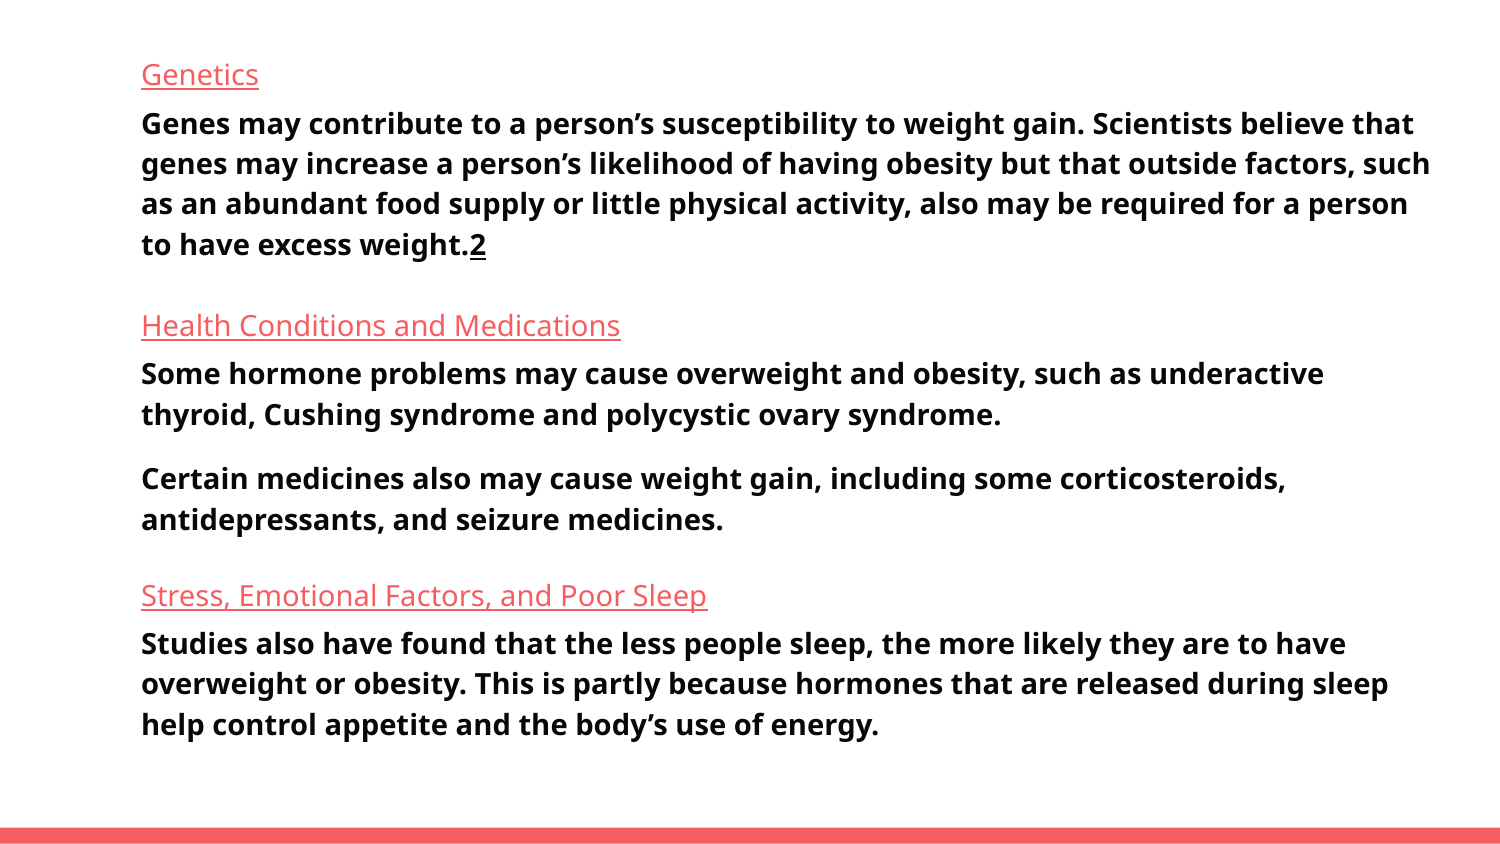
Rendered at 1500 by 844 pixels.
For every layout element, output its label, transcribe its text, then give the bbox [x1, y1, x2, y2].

list Genetics Genes may contribute to a person’s susceptibility to weight gain. Scientists believe that genes may increase a person’s likelihood of having obesity but that outside factors, such as an abundant food supply or little physical activity, also may be required for a person to have excess weight.2 Health Conditions and Medications Some hormone problems may cause overweight and obesity, such as underactive thyroid, Cushing syndrome and polycystic ovary syndrome. Certain medicines also may cause weight gain, including some corticosteroids, antidepressants, and seizure medicines. Stress, Emotional Factors, and Poor Sleep Studies also have found that the less people sleep, the more likely they are to have overweight or obesity. This is partly because hormones that are released during sleep help control appetite and the body’s use of energy. [51, 38, 1449, 750]
